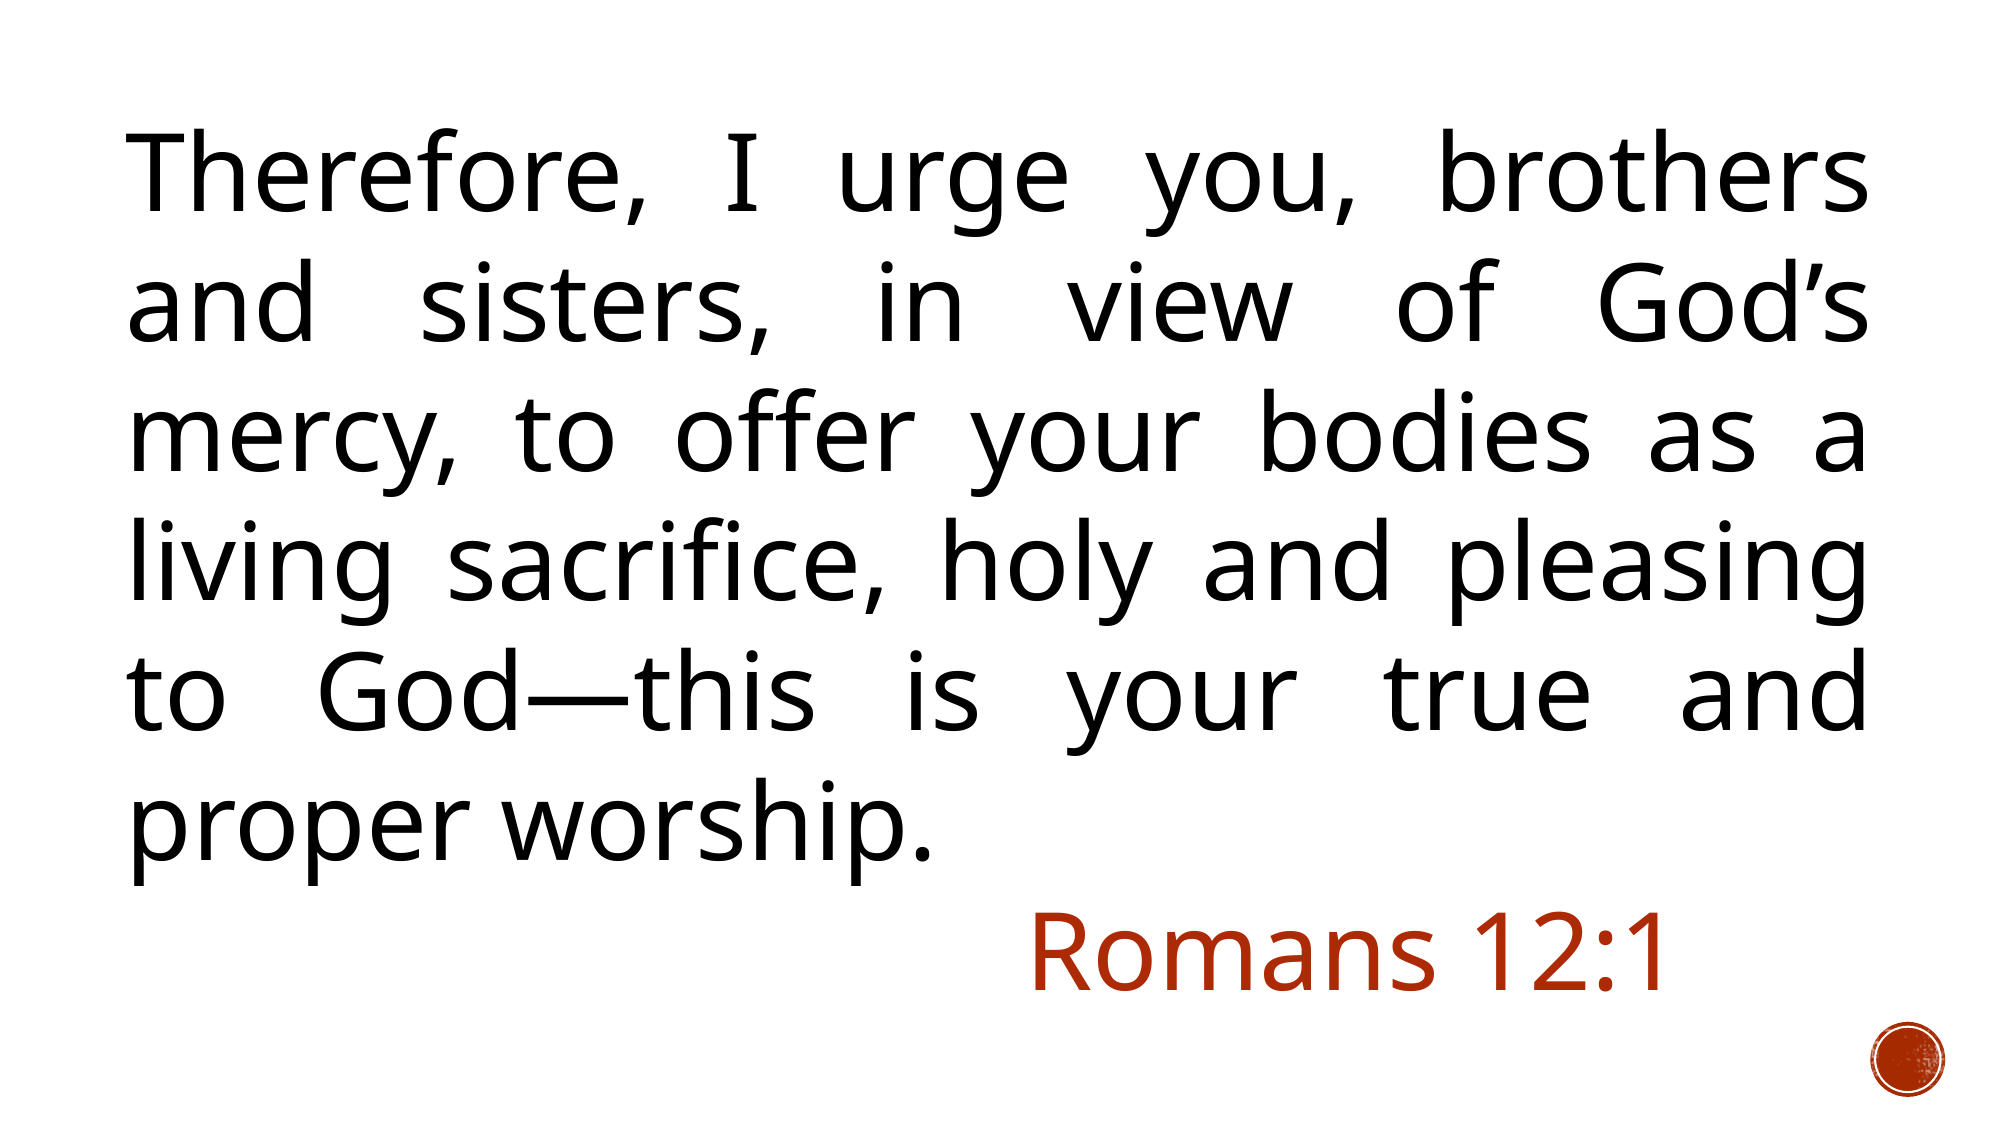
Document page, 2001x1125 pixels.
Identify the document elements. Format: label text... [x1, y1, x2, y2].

text_box Therefore, I urge you, brothers and sisters, in view of God’s mercy, to offer your bodies as a living sacrifice, holy and pleasing to God—this is your true and proper worship. Romans 12:1 [110, 95, 1889, 1020]
